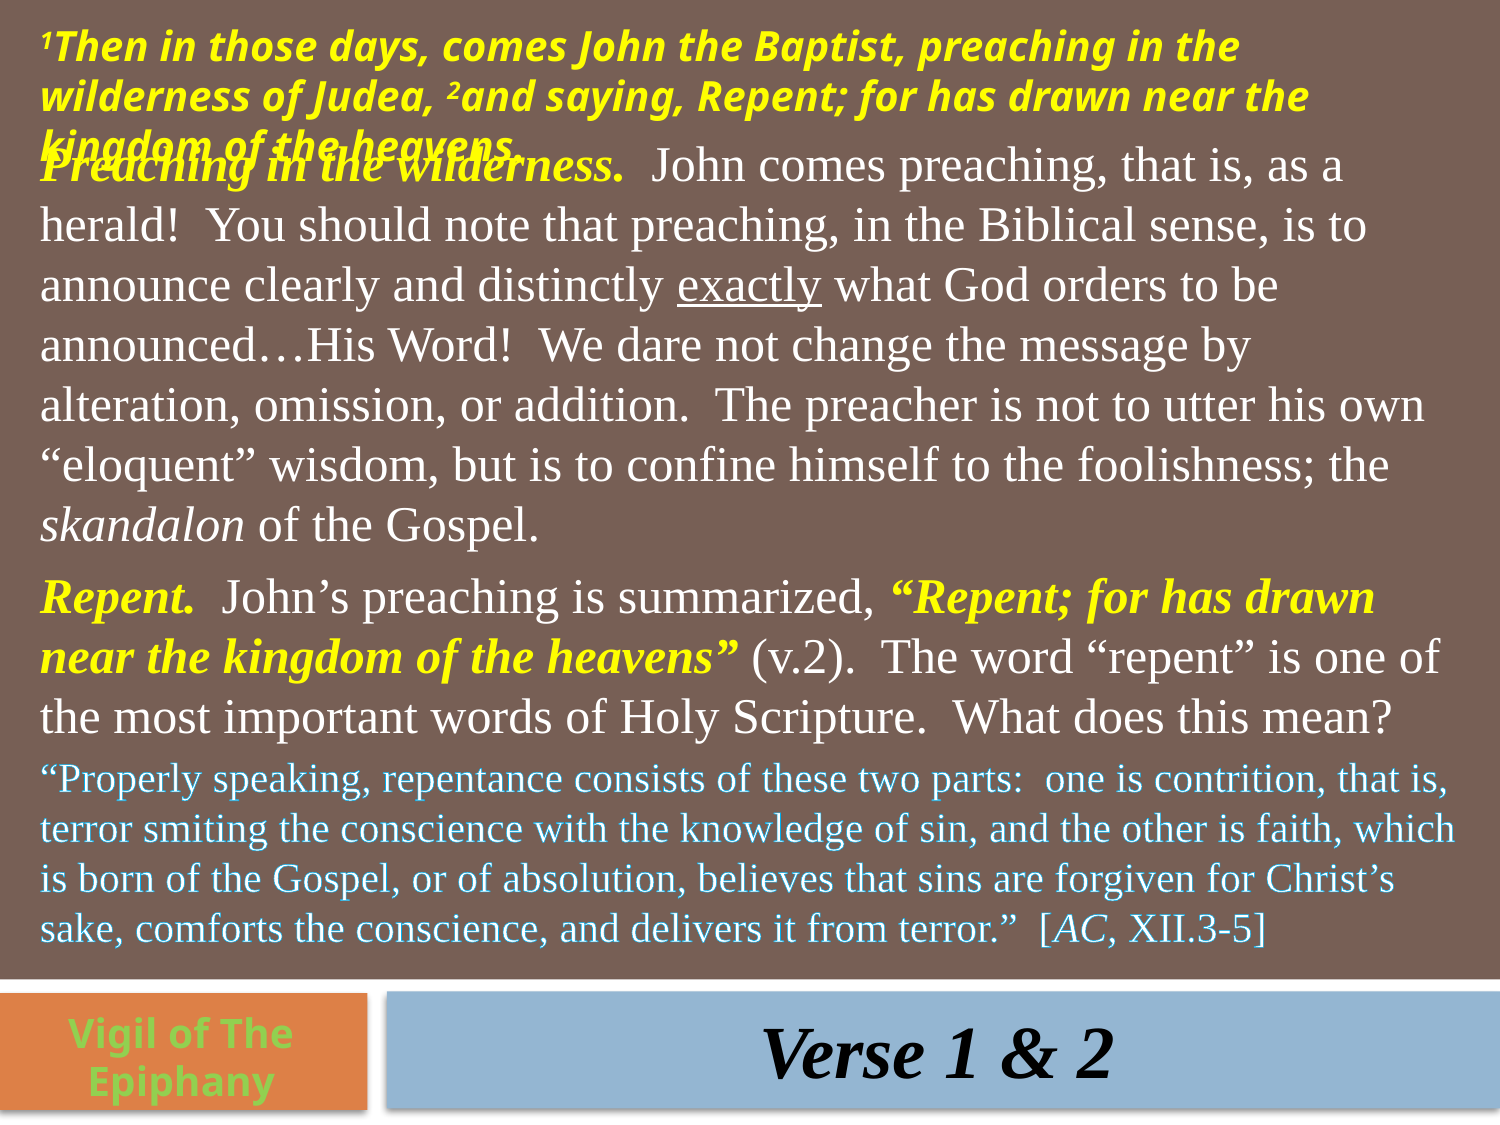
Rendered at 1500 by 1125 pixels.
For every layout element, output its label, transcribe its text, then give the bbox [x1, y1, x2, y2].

text_box Preaching in the wilderness. John comes preaching, that is, as a herald! You should note that preaching, in the Biblical sense, is to announce clearly and distinctly exactly what God orders to be announced…His Word! We dare not change the message by alteration, omission, or addition. The preacher is not to utter his own “eloquent” wisdom, but is to confine himself to the foolishness; the skandalon of the Gospel. Repent. John’s preaching is summarized, “Repent; for has drawn near the kingdom of the heavens” (v.2). The word “repent” is one of the most important words of Holy Scripture. What does this mean? “Properly speaking, repentance consists of these two parts: one is contrition, that is, terror smiting the conscience with the knowledge of sin, and the other is faith, which is born of the Gospel, or of absolution, believes that sins are forgiven for Christ’s sake, comforts the conscience, and delivers it from terror.” [AC, XII.3-5] [24, 123, 1475, 958]
subtitle Verse 1 & 2 [387, 992, 1488, 1105]
text_box Vigil of The Epiphany [0, 999, 363, 1113]
text_box 1Then in those days, comes John the Baptist, preaching in the wilderness of Judea, 2and saying, Repent; for has drawn near the kingdom of the heavens. [24, 12, 1475, 123]
